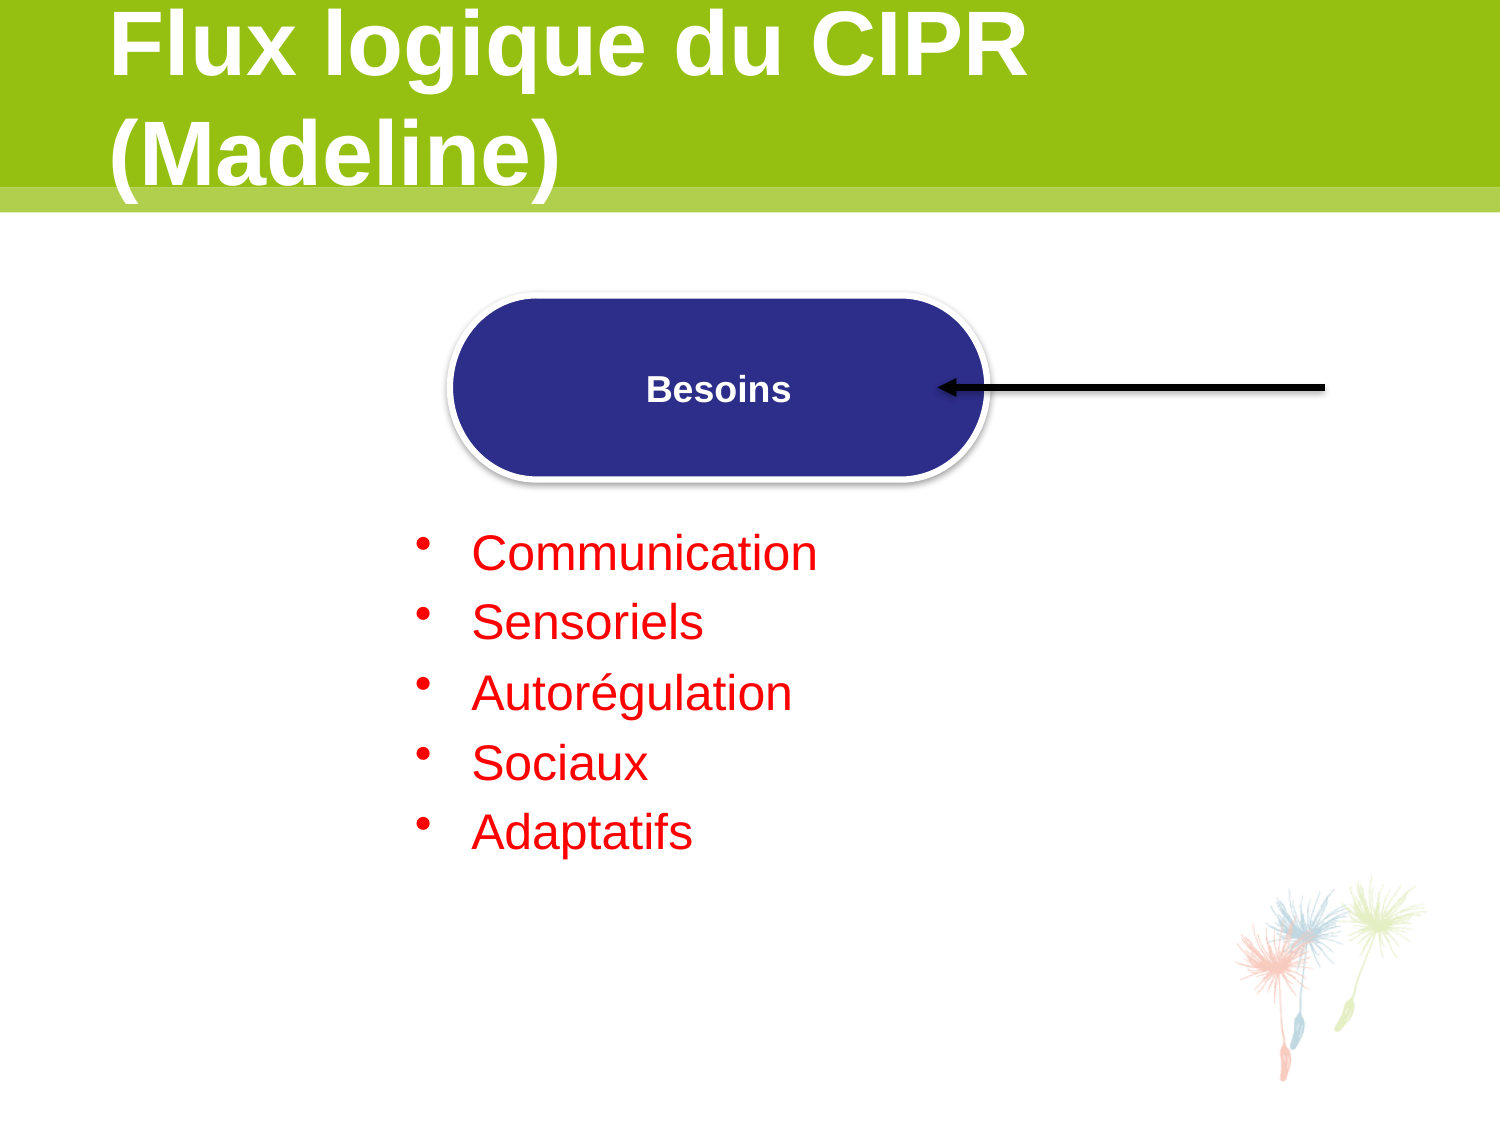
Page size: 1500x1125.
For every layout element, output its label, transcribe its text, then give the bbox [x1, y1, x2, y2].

picture [1234, 874, 1427, 1083]
list Communication Sensoriels Autorégulation Sociaux Adaptatifs [399, 512, 1063, 976]
text_box Flux logique du CIPR (Madeline) [93, 24, 1444, 163]
text_box Besoins [446, 292, 991, 483]
